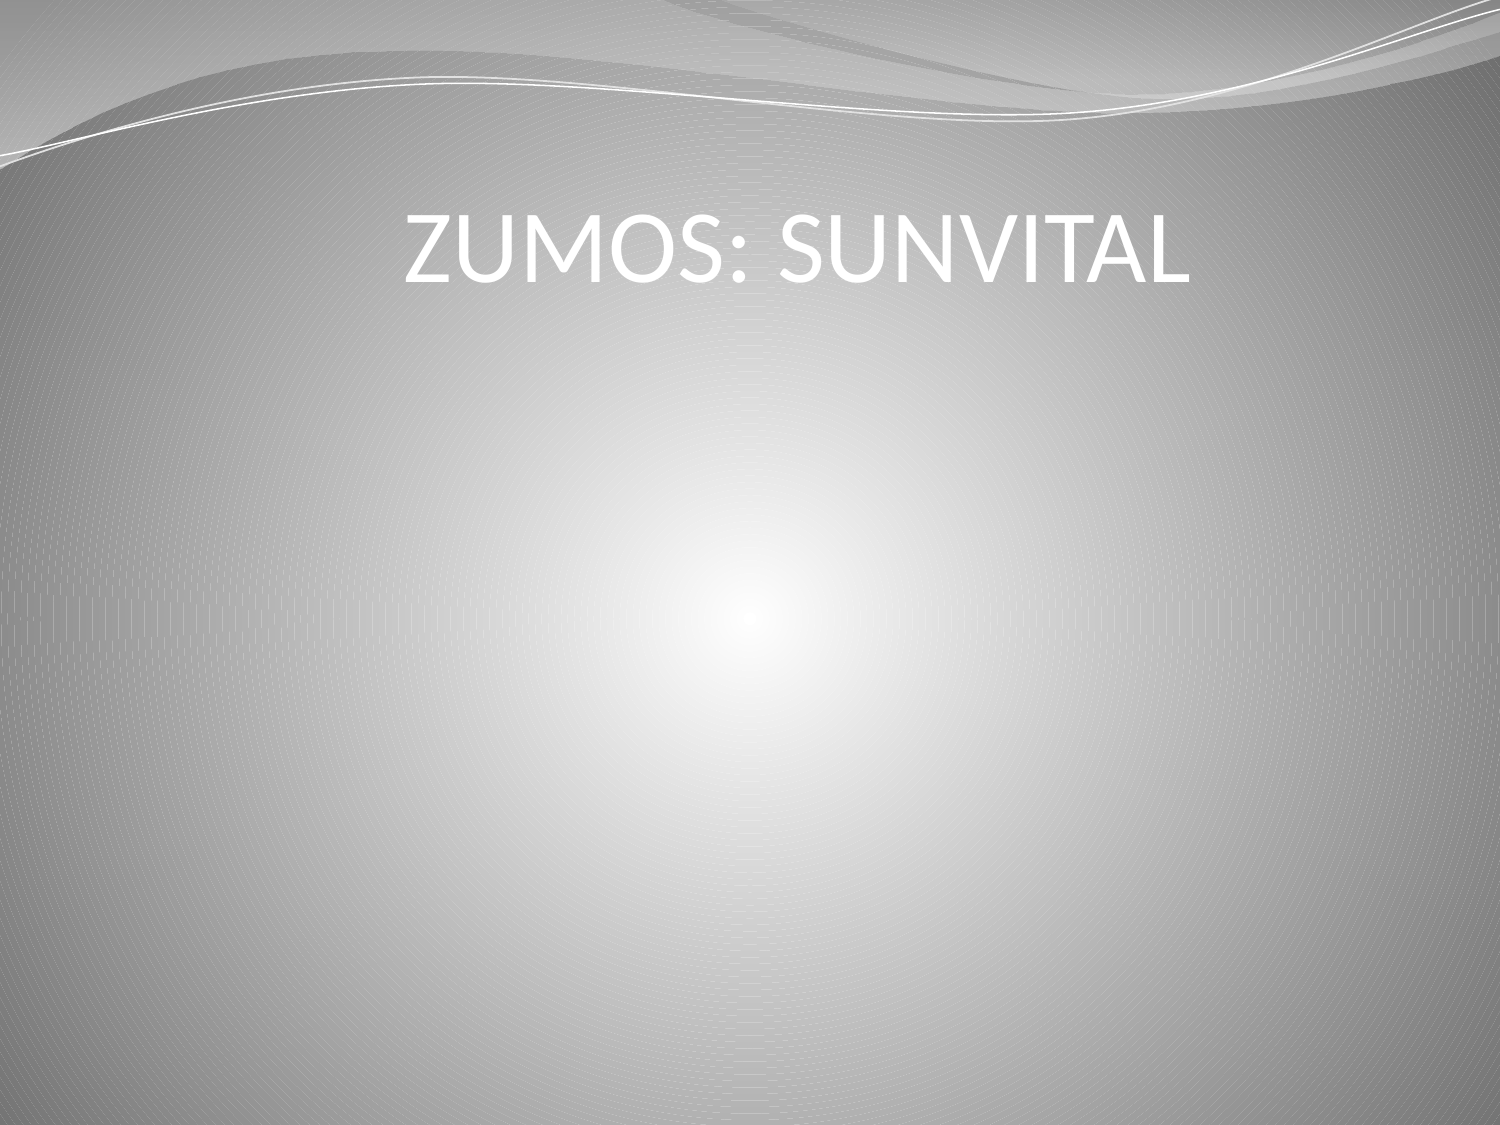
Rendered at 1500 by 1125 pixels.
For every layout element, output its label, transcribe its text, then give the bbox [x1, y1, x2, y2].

title ZUMOS: SUNVITAL [74, 115, 1426, 304]
